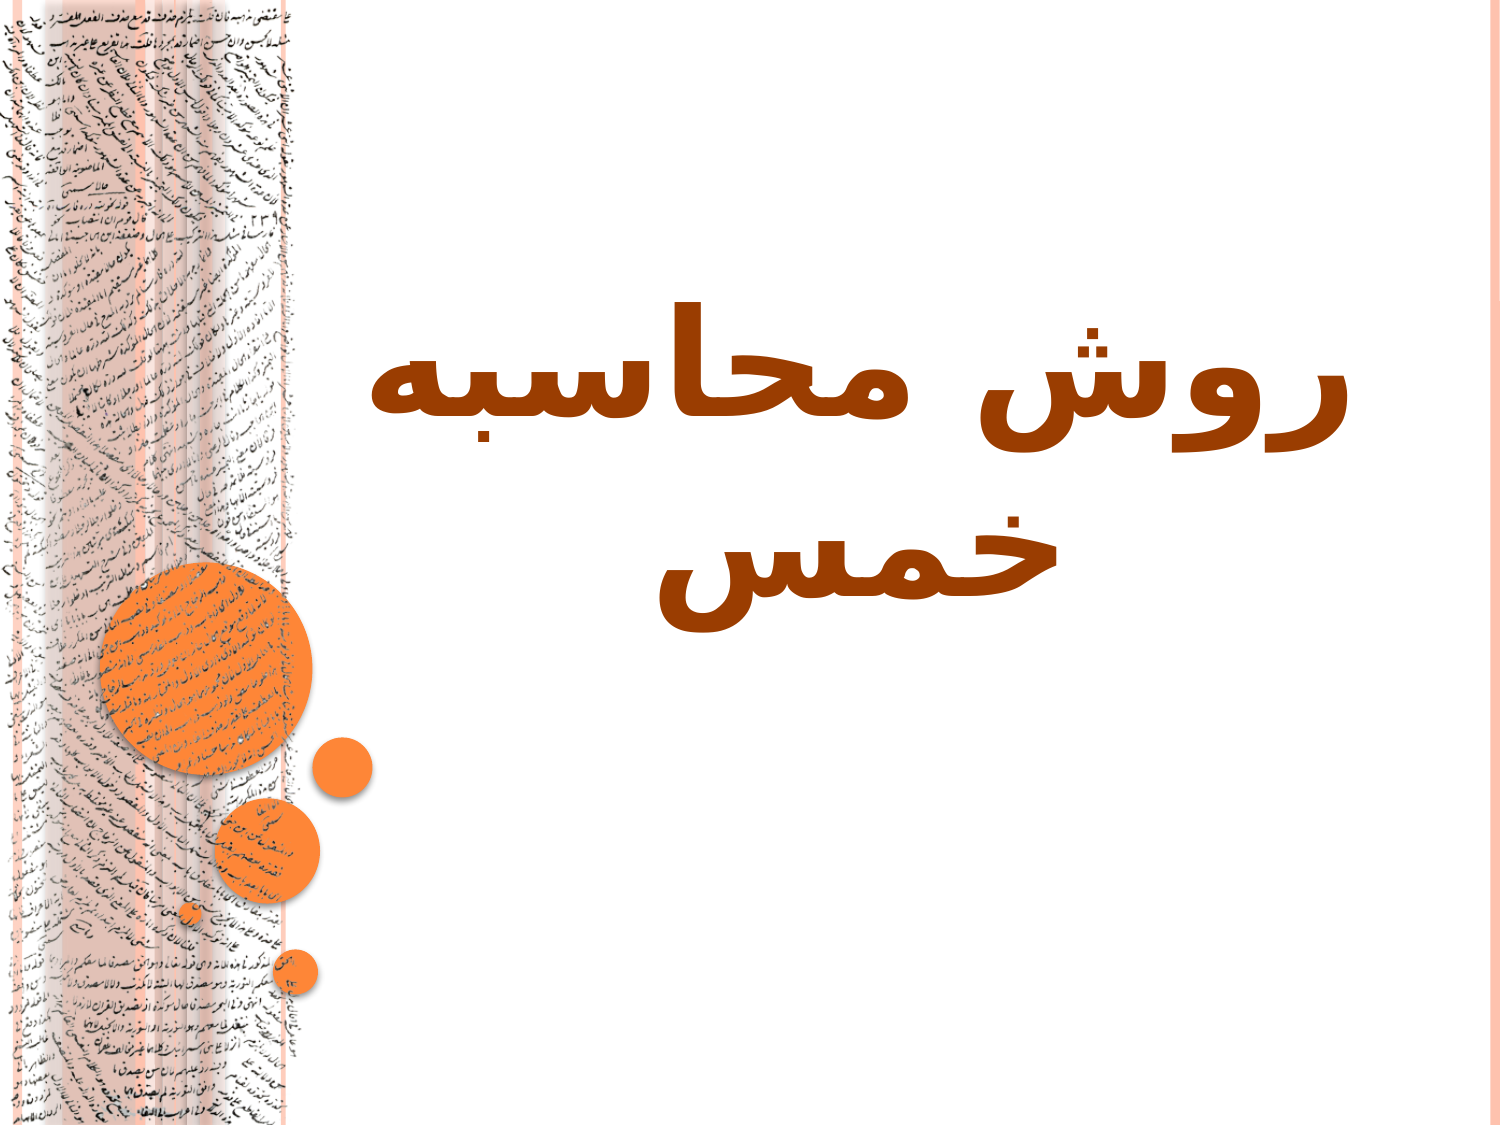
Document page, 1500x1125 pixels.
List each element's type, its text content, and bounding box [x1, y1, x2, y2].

title روش محاسبه خمس [323, 259, 1405, 635]
picture [0, 1, 318, 1125]
